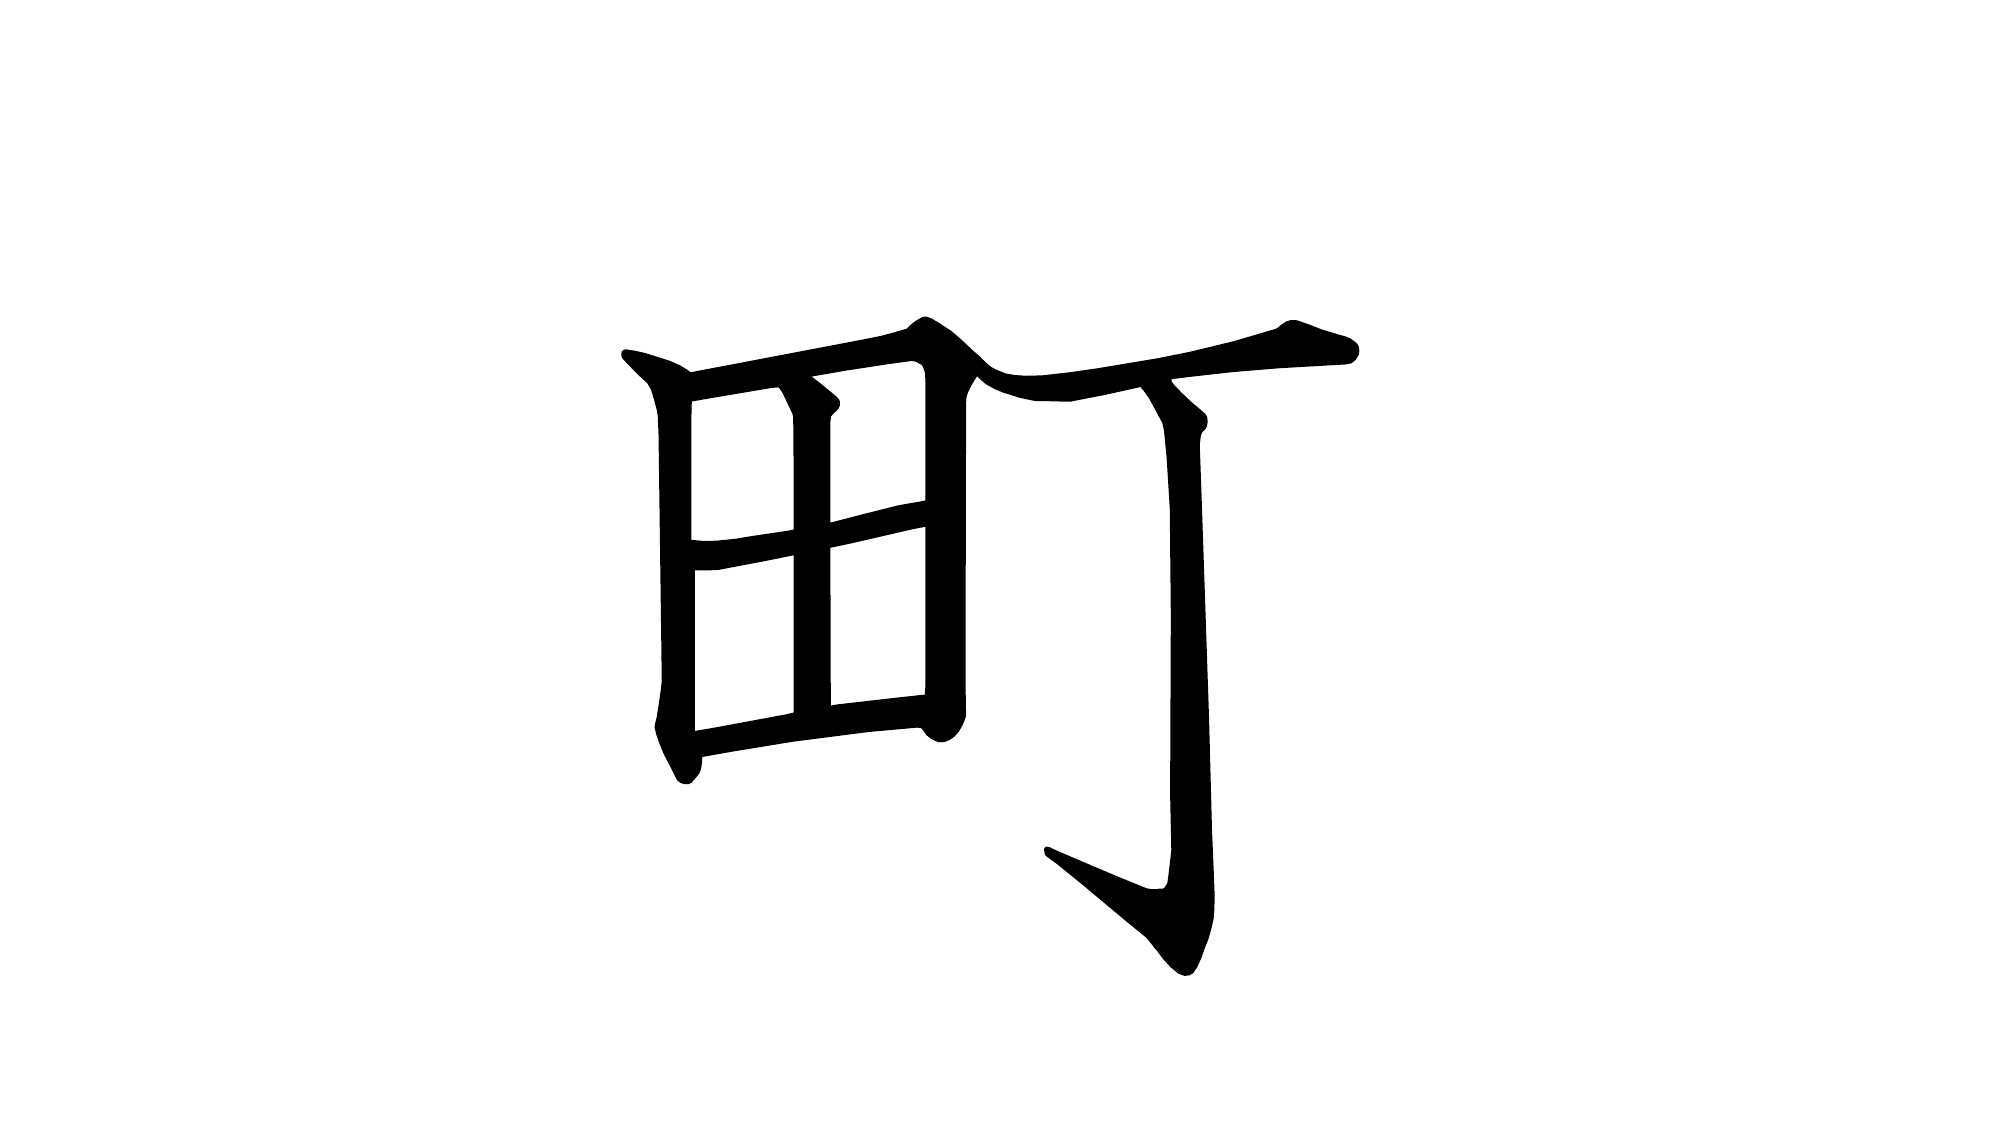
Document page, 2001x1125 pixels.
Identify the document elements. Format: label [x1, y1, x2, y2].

text_box [685, 315, 978, 744]
text_box [973, 318, 1361, 403]
text_box [1042, 845, 1164, 952]
text_box [689, 693, 932, 759]
text_box [1135, 372, 1216, 977]
text_box [620, 348, 704, 786]
text_box [792, 549, 832, 711]
text_box [686, 498, 932, 572]
text_box [775, 371, 841, 528]
